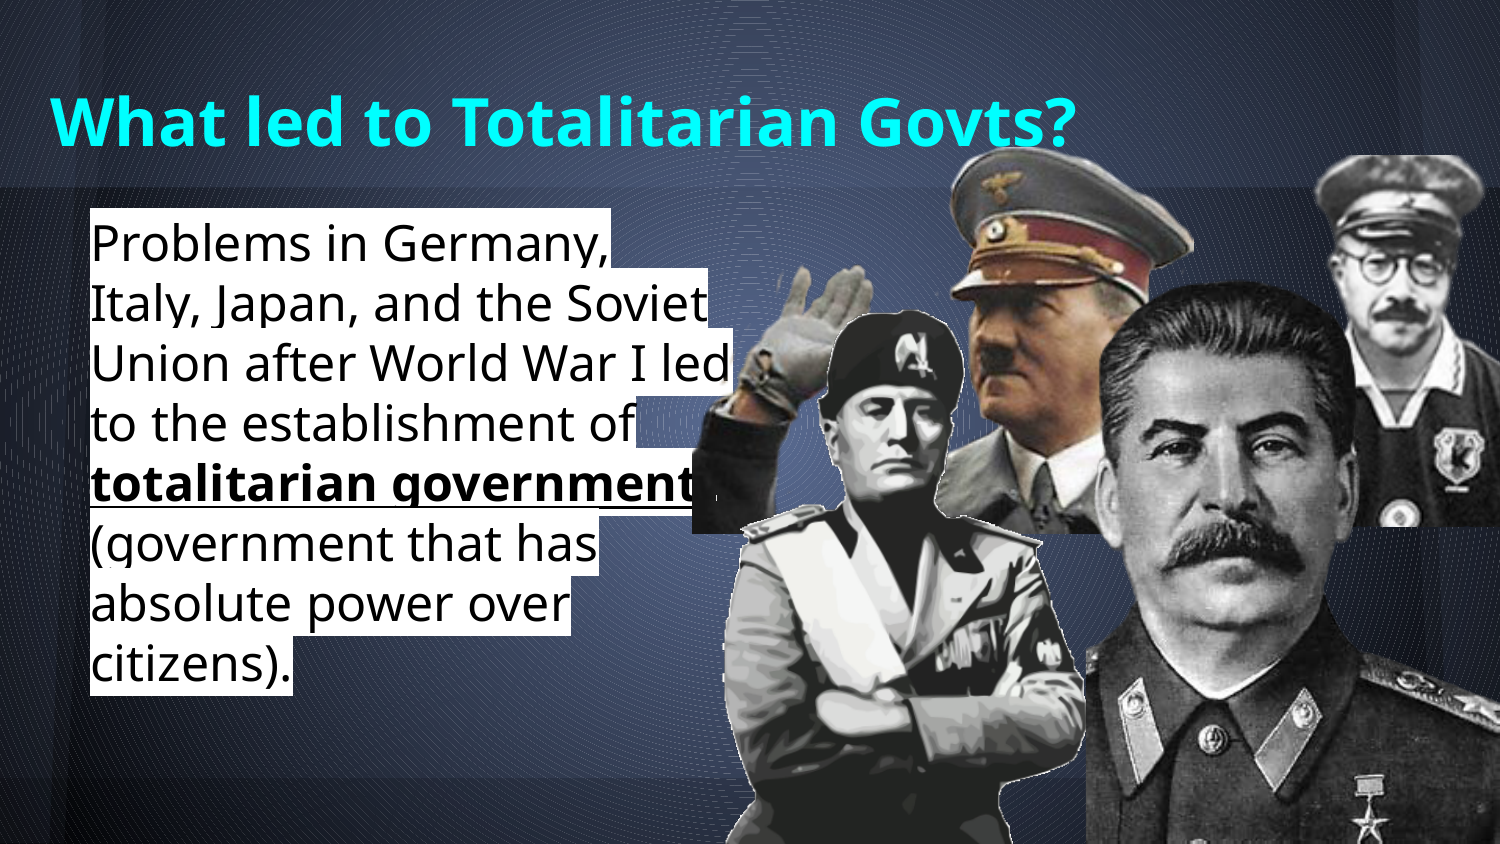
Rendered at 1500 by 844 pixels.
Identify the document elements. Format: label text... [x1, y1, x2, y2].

list Problems in Germany, Italy, Japan, and the Soviet Union after World War I led to the establishment of totalitarian governments (government that has absolute power over citizens). [75, 196, 687, 808]
picture [692, 147, 1500, 844]
title What led to Totalitarian Govts? [35, 33, 1425, 175]
